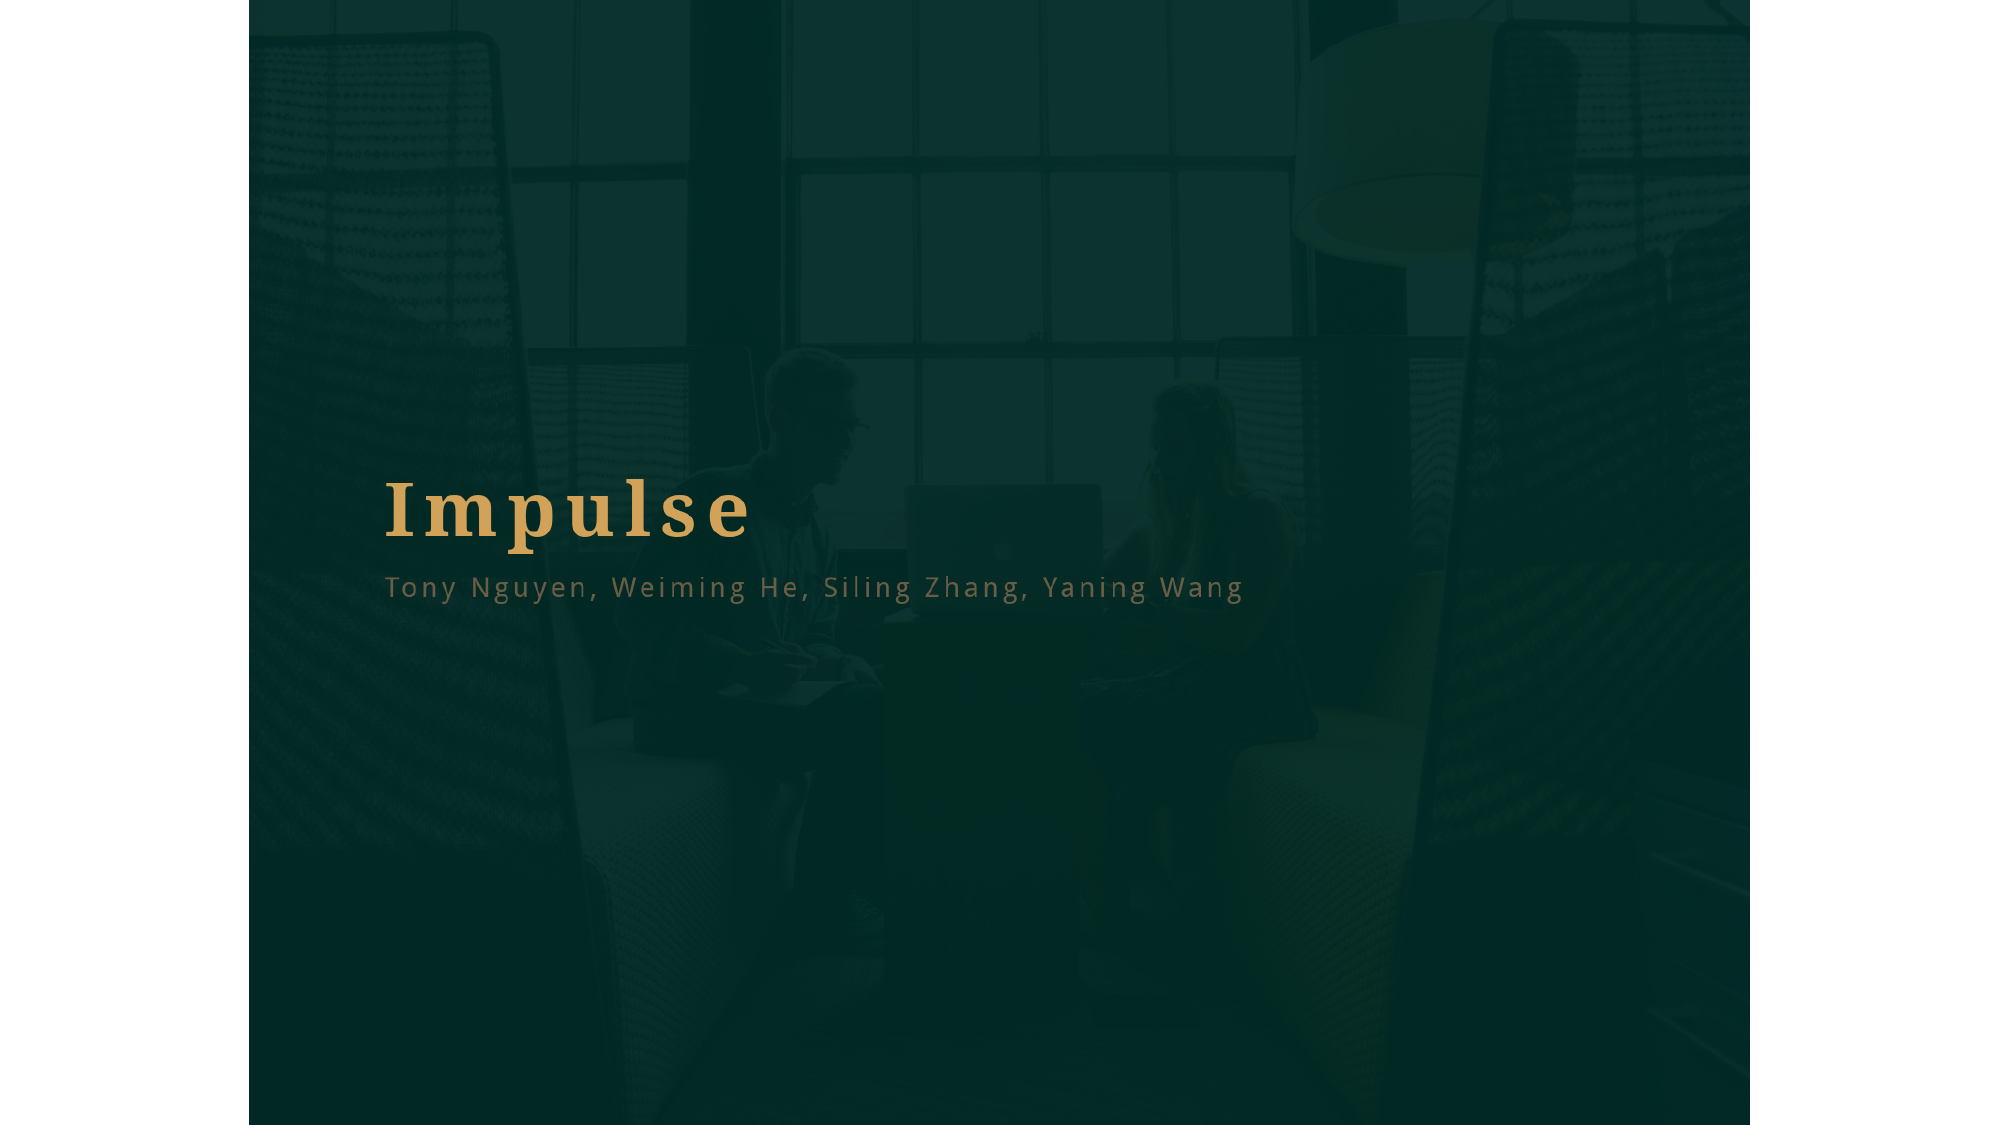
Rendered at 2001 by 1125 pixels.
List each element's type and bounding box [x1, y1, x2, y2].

picture [249, 0, 1750, 1125]
